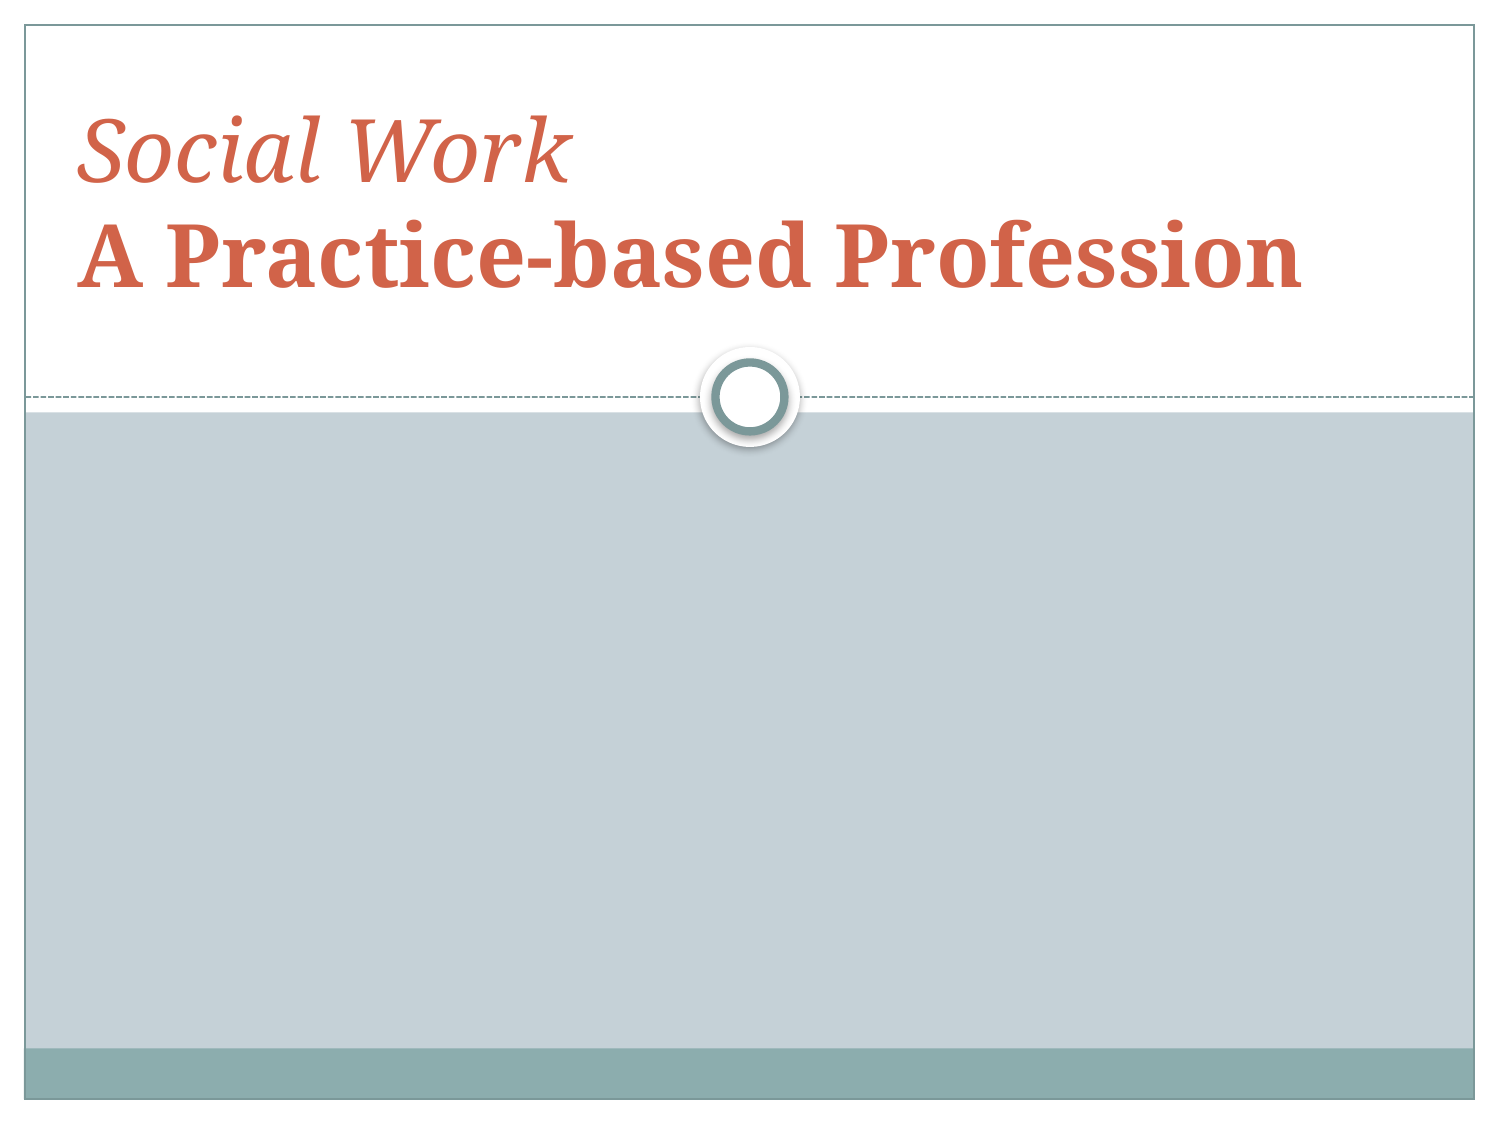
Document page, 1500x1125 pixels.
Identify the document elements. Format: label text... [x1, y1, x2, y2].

title Social Work A Practice-based Profession [62, 37, 1338, 313]
